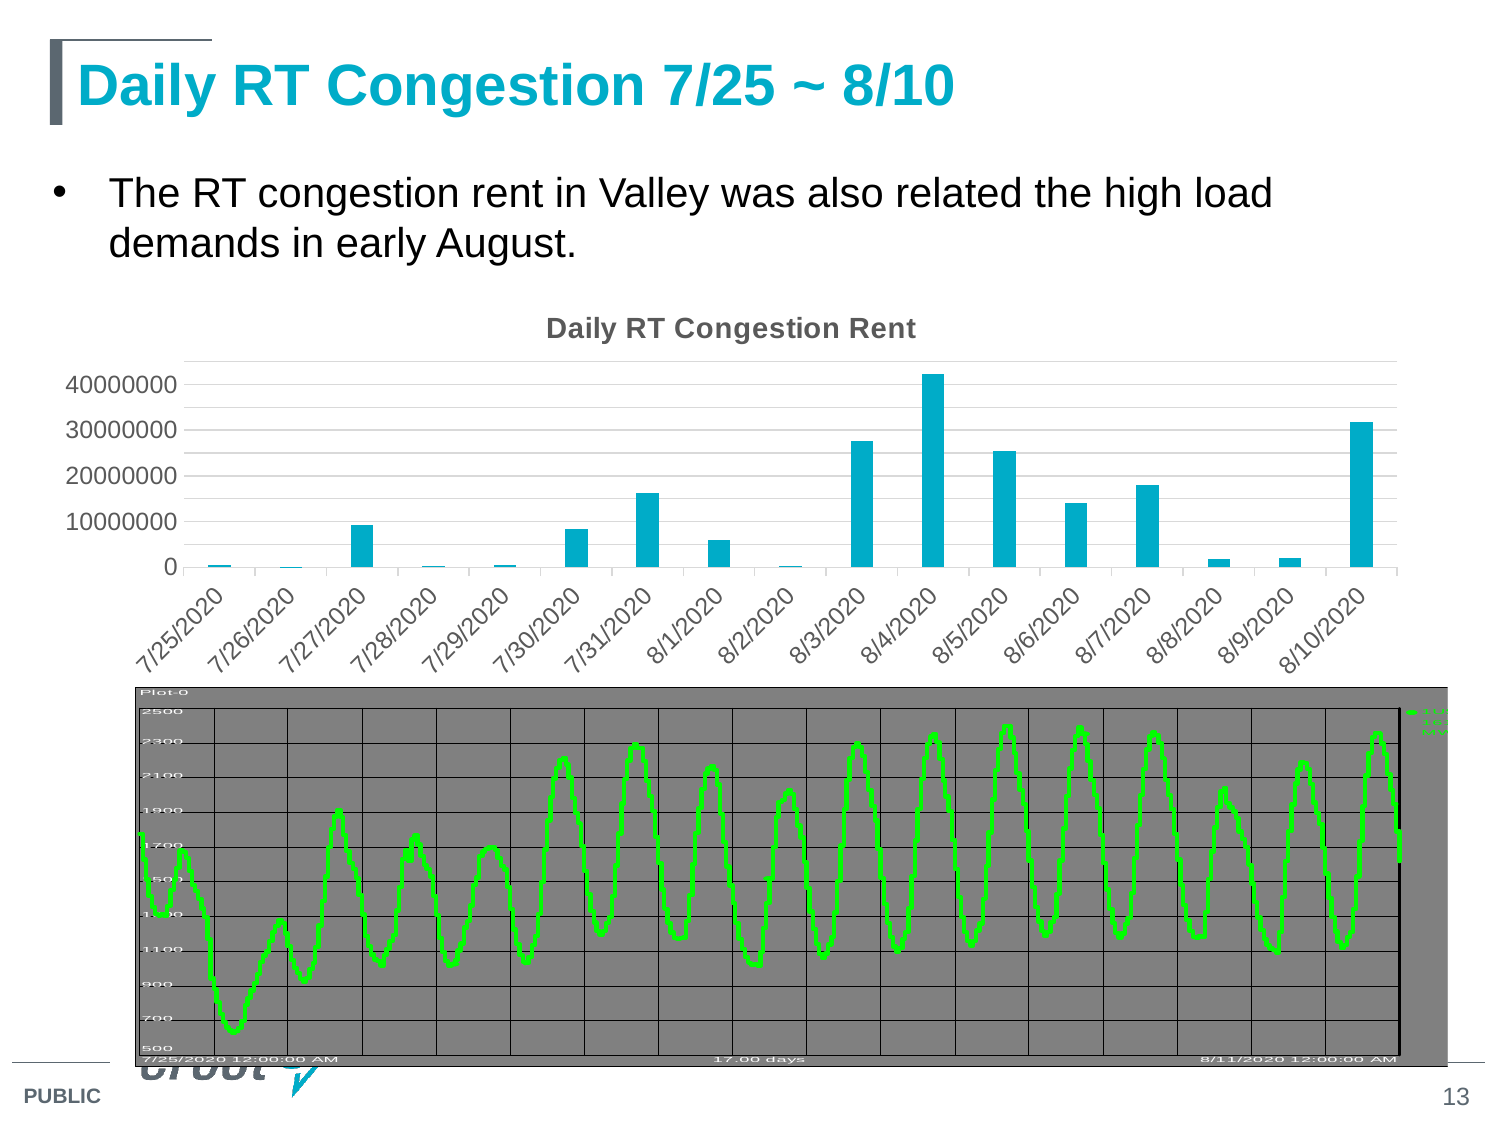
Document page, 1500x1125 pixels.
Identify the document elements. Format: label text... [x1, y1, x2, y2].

chart [37, 287, 1426, 688]
picture [134, 687, 1448, 1100]
text_box The RT congestion rent in Valley was also related the high load demands in early August. [37, 158, 1450, 350]
title Daily RT Congestion 7/25 ~ 8/10 [62, 39, 1450, 158]
